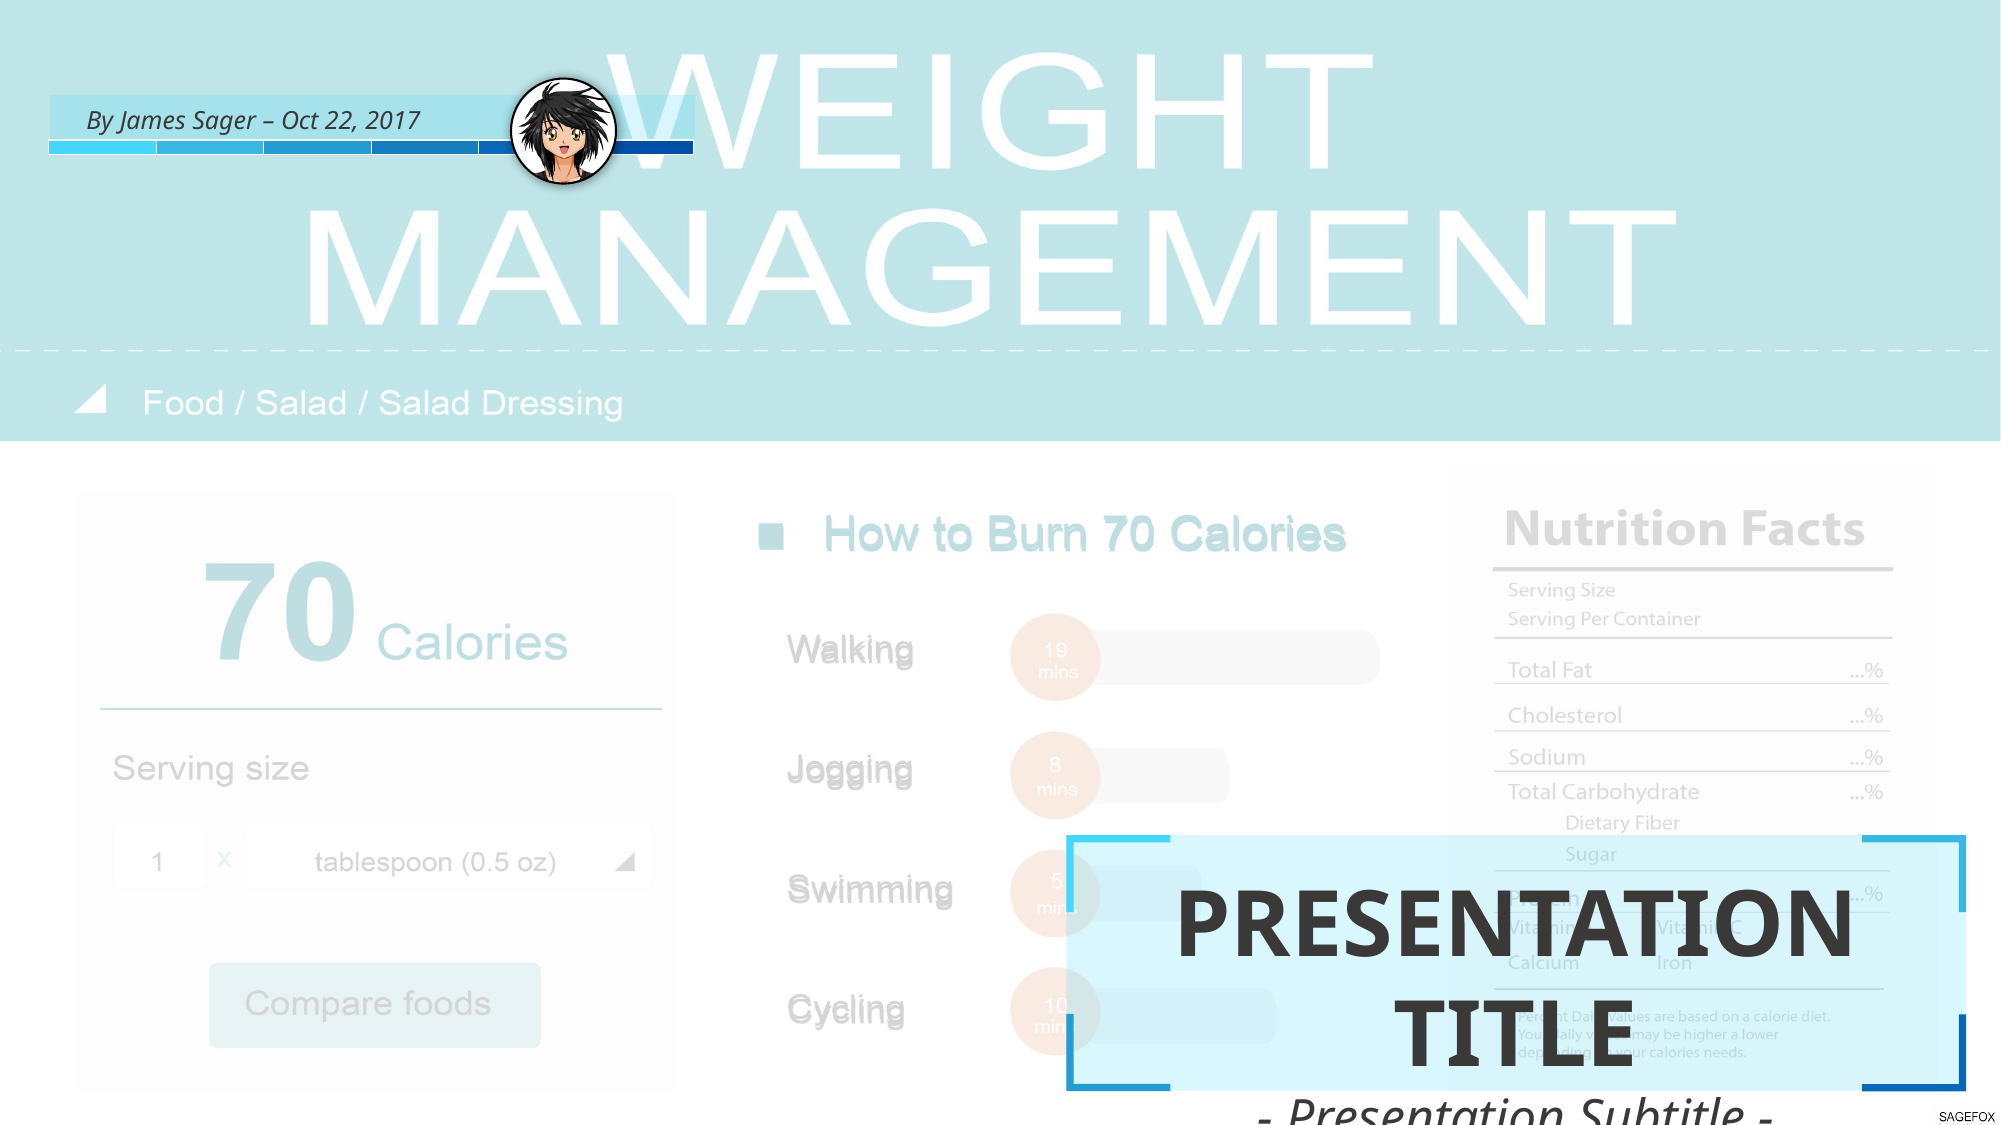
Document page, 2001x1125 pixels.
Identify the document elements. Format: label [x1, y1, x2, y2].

picture [1936, 1111, 1997, 1125]
text_box [1066, 835, 1967, 1092]
text_box [48, 78, 696, 184]
